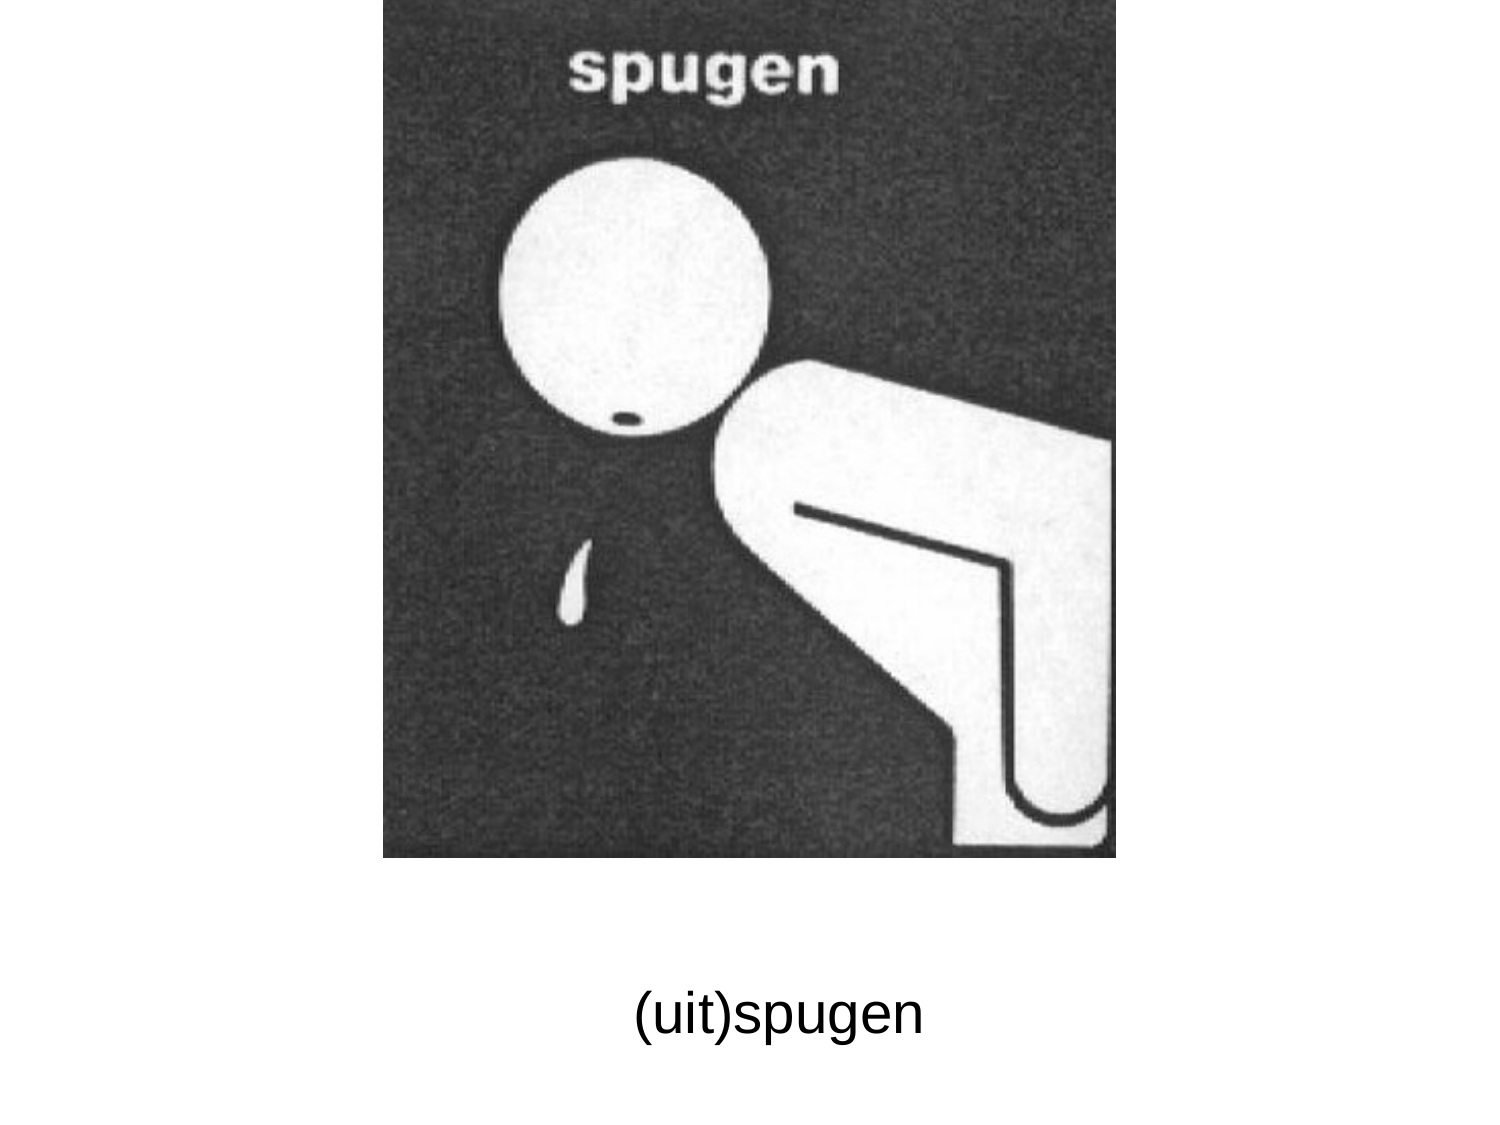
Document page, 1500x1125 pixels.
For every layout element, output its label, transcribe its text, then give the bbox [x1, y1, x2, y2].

picture [383, 0, 1117, 858]
text_box (uit)spugen [618, 967, 941, 1053]
